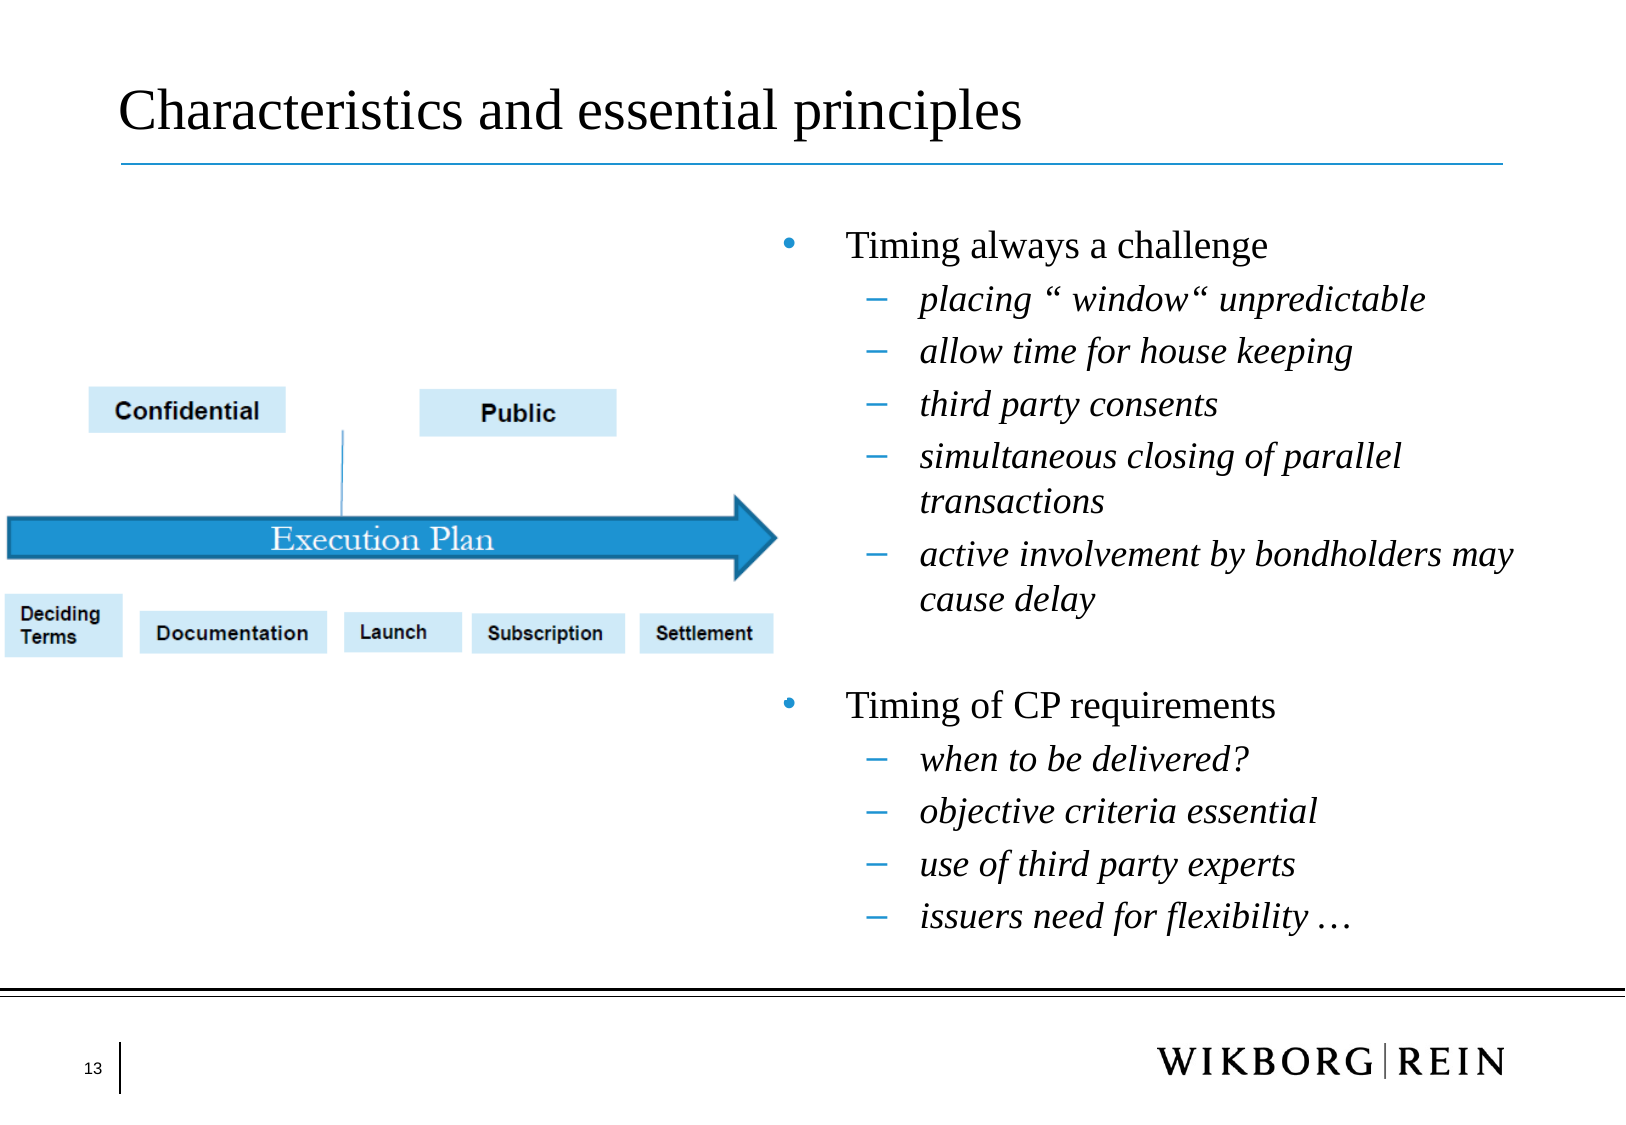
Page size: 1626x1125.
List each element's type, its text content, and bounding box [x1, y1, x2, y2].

list Timing always a challenge placing “ window“ unpredictable allow time for house keeping third party consents simultaneous closing of parallel transactions active involvement by bondholders may cause delay Timing of CP requirements when to be delivered? objective criteria essential use of third party experts issuers need for flexibility … [765, 209, 1608, 1011]
picture [0, 344, 787, 701]
title Characteristics and essential principles [103, 63, 1544, 188]
picture [1157, 1043, 1504, 1079]
